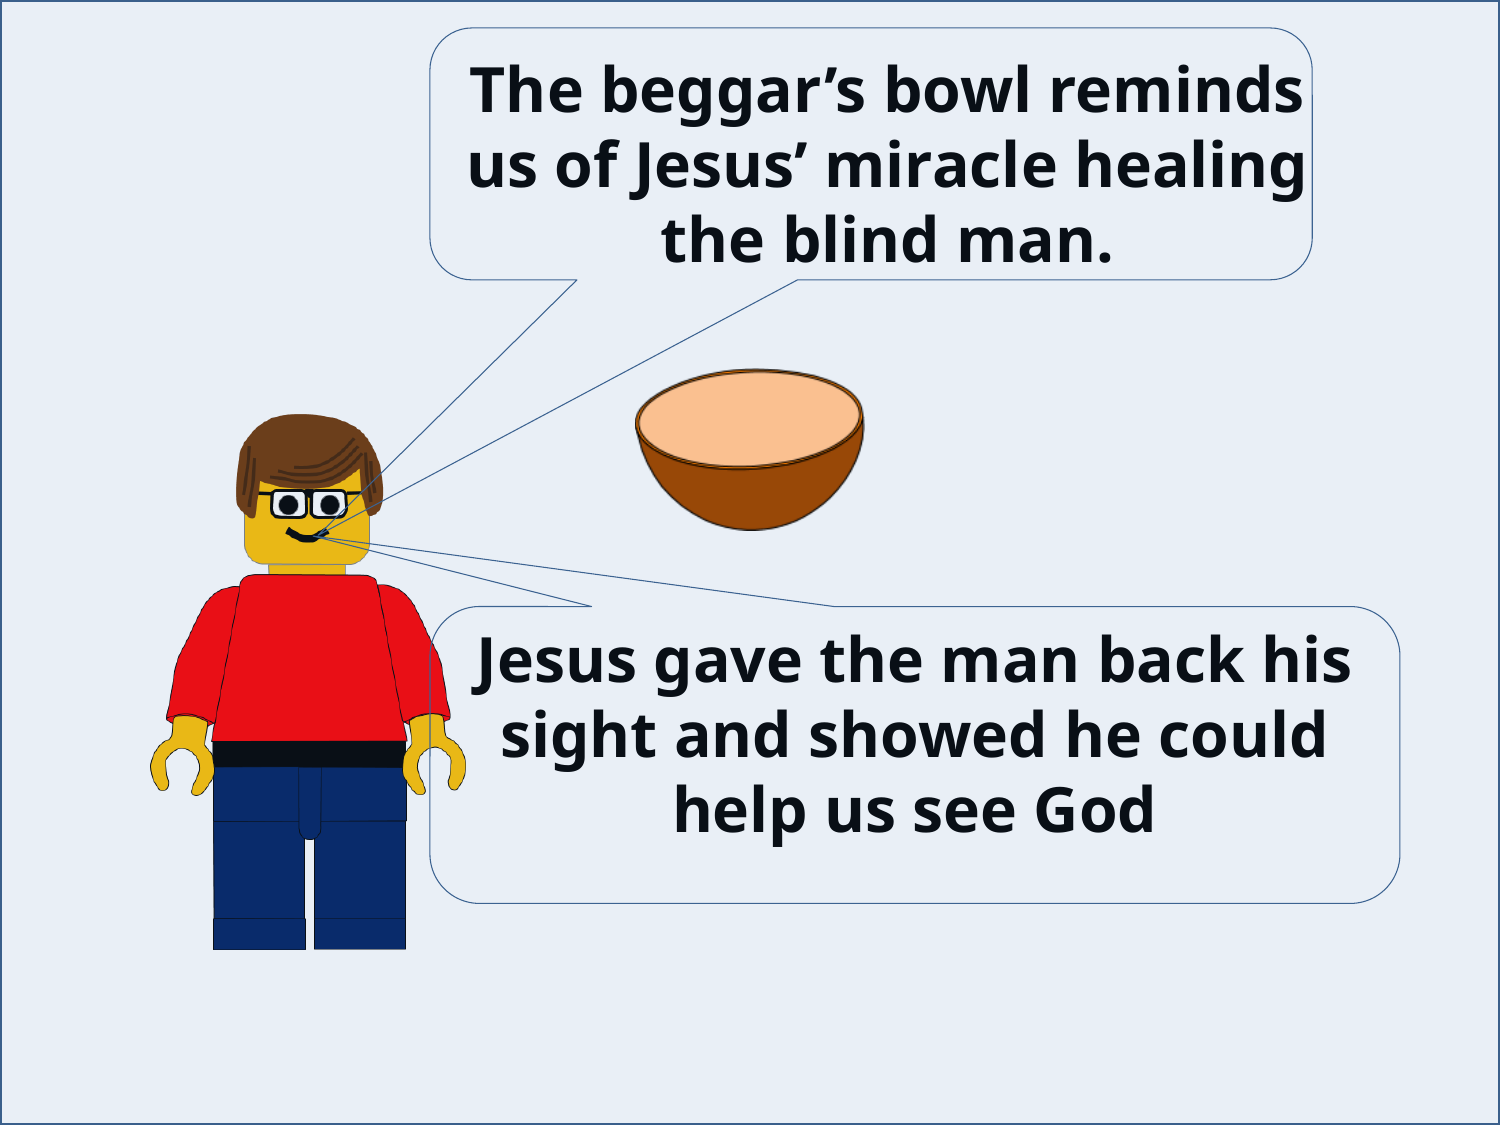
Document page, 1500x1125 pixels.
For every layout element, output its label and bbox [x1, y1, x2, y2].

picture [149, 414, 466, 951]
text_box [429, 27, 1346, 286]
text_box [0, 0, 1500, 1125]
picture [635, 367, 865, 531]
text_box [429, 606, 1401, 904]
